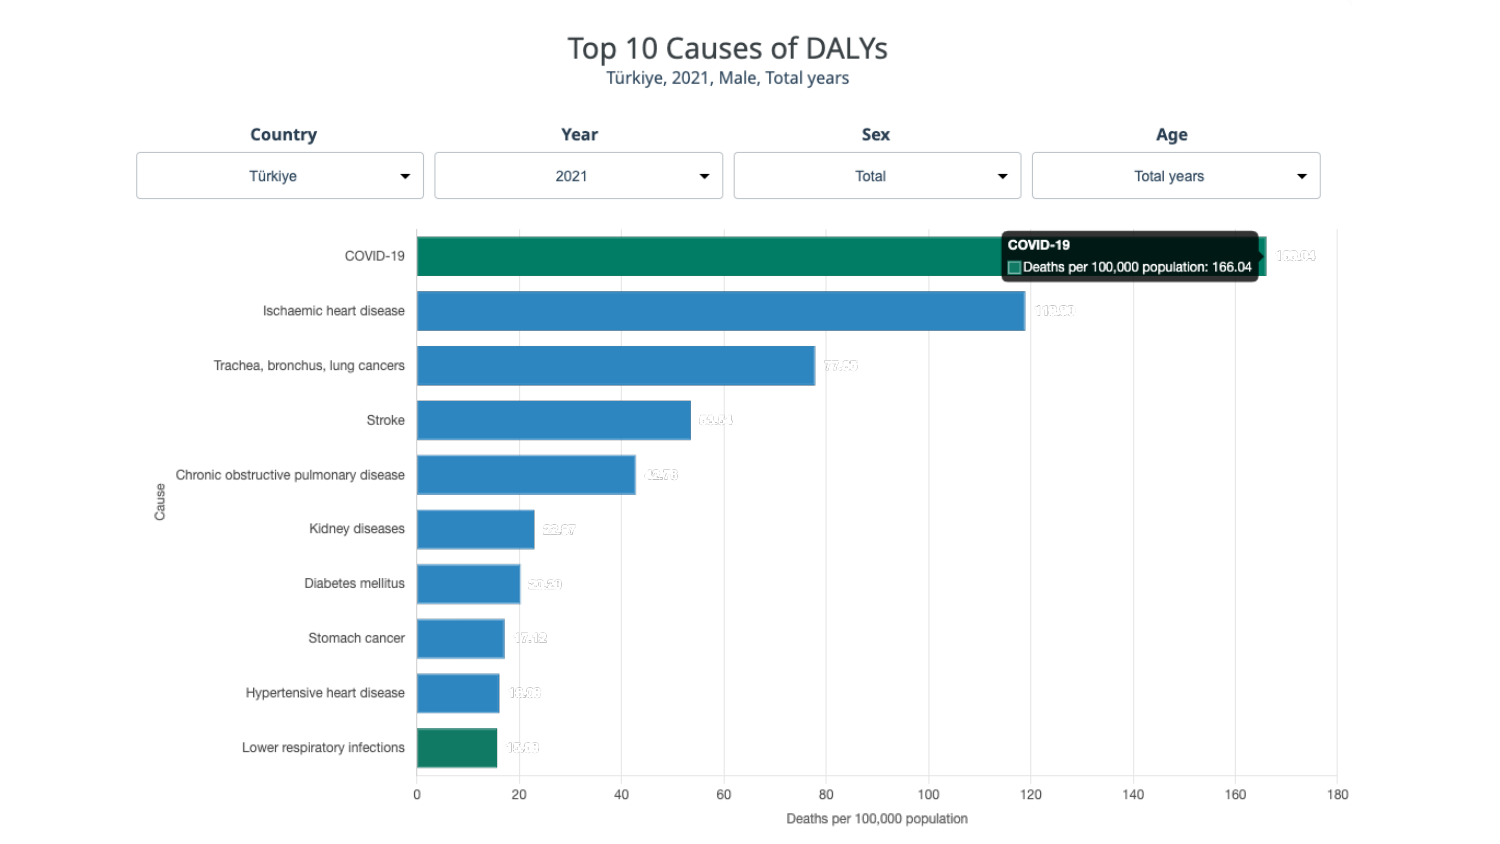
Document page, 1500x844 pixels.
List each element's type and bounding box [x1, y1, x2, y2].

picture [130, 0, 1352, 831]
